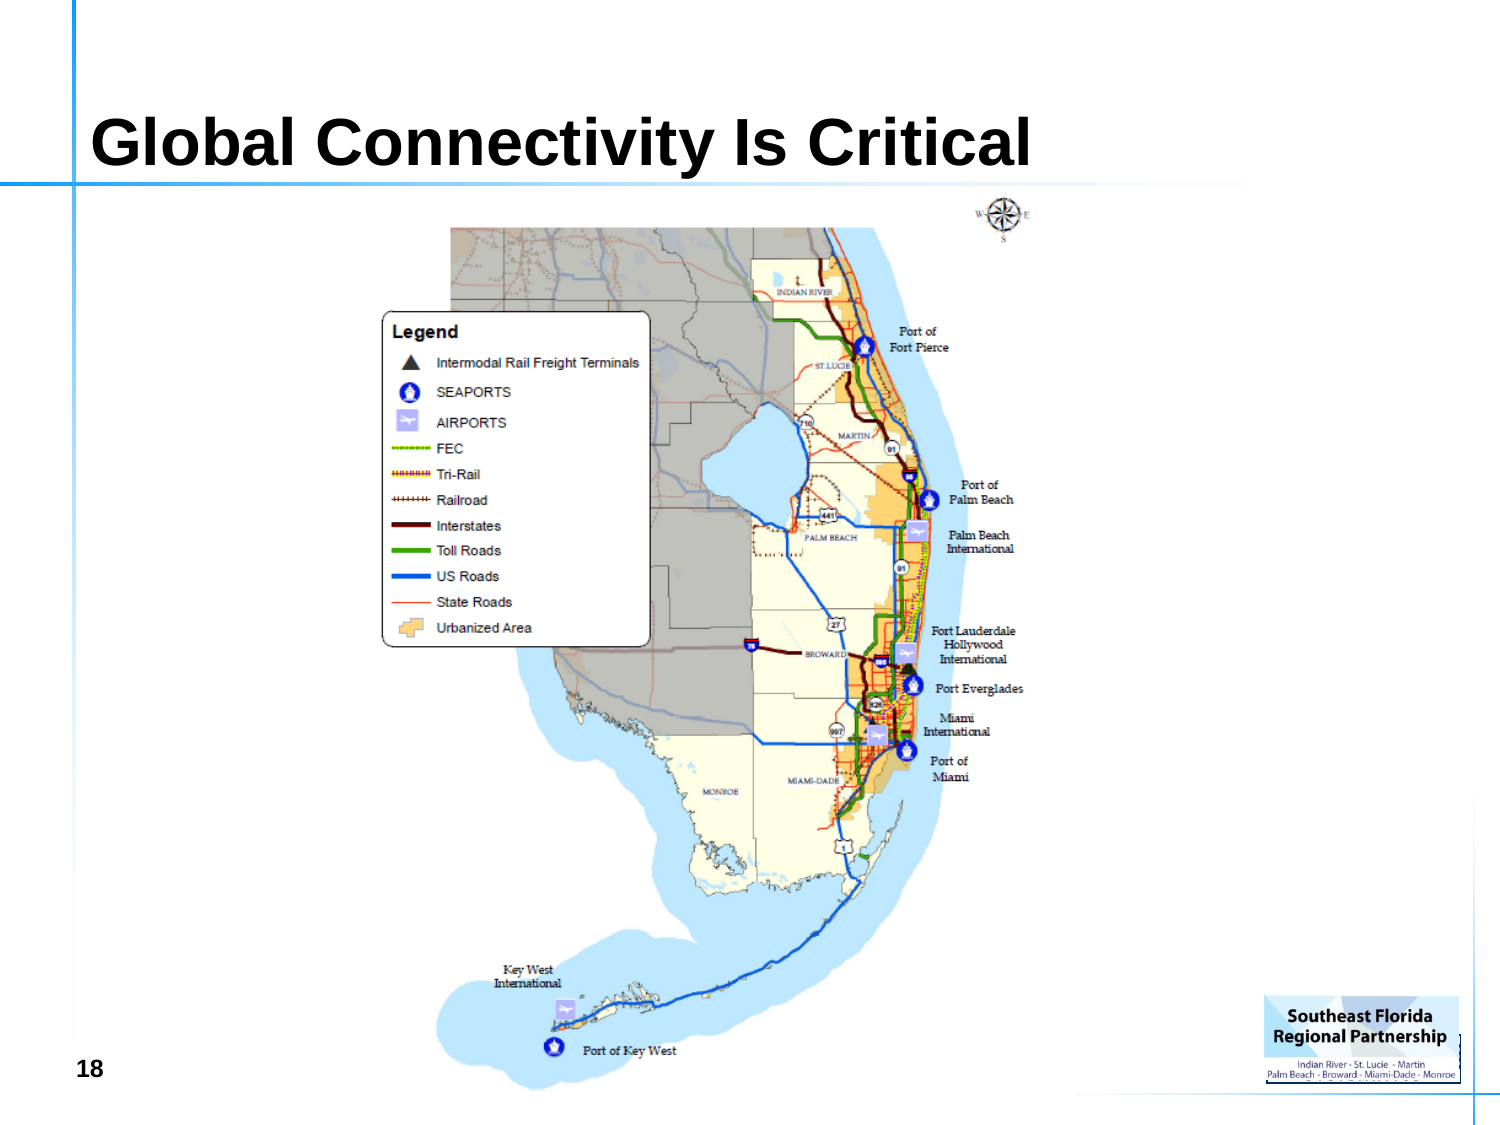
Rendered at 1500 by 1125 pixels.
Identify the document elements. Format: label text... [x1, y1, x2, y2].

slide_number 17 [61, 1037, 170, 1097]
picture [1264, 994, 1460, 1082]
title Global Connectivity Is Critical [75, 0, 1425, 187]
picture [372, 197, 1076, 1099]
